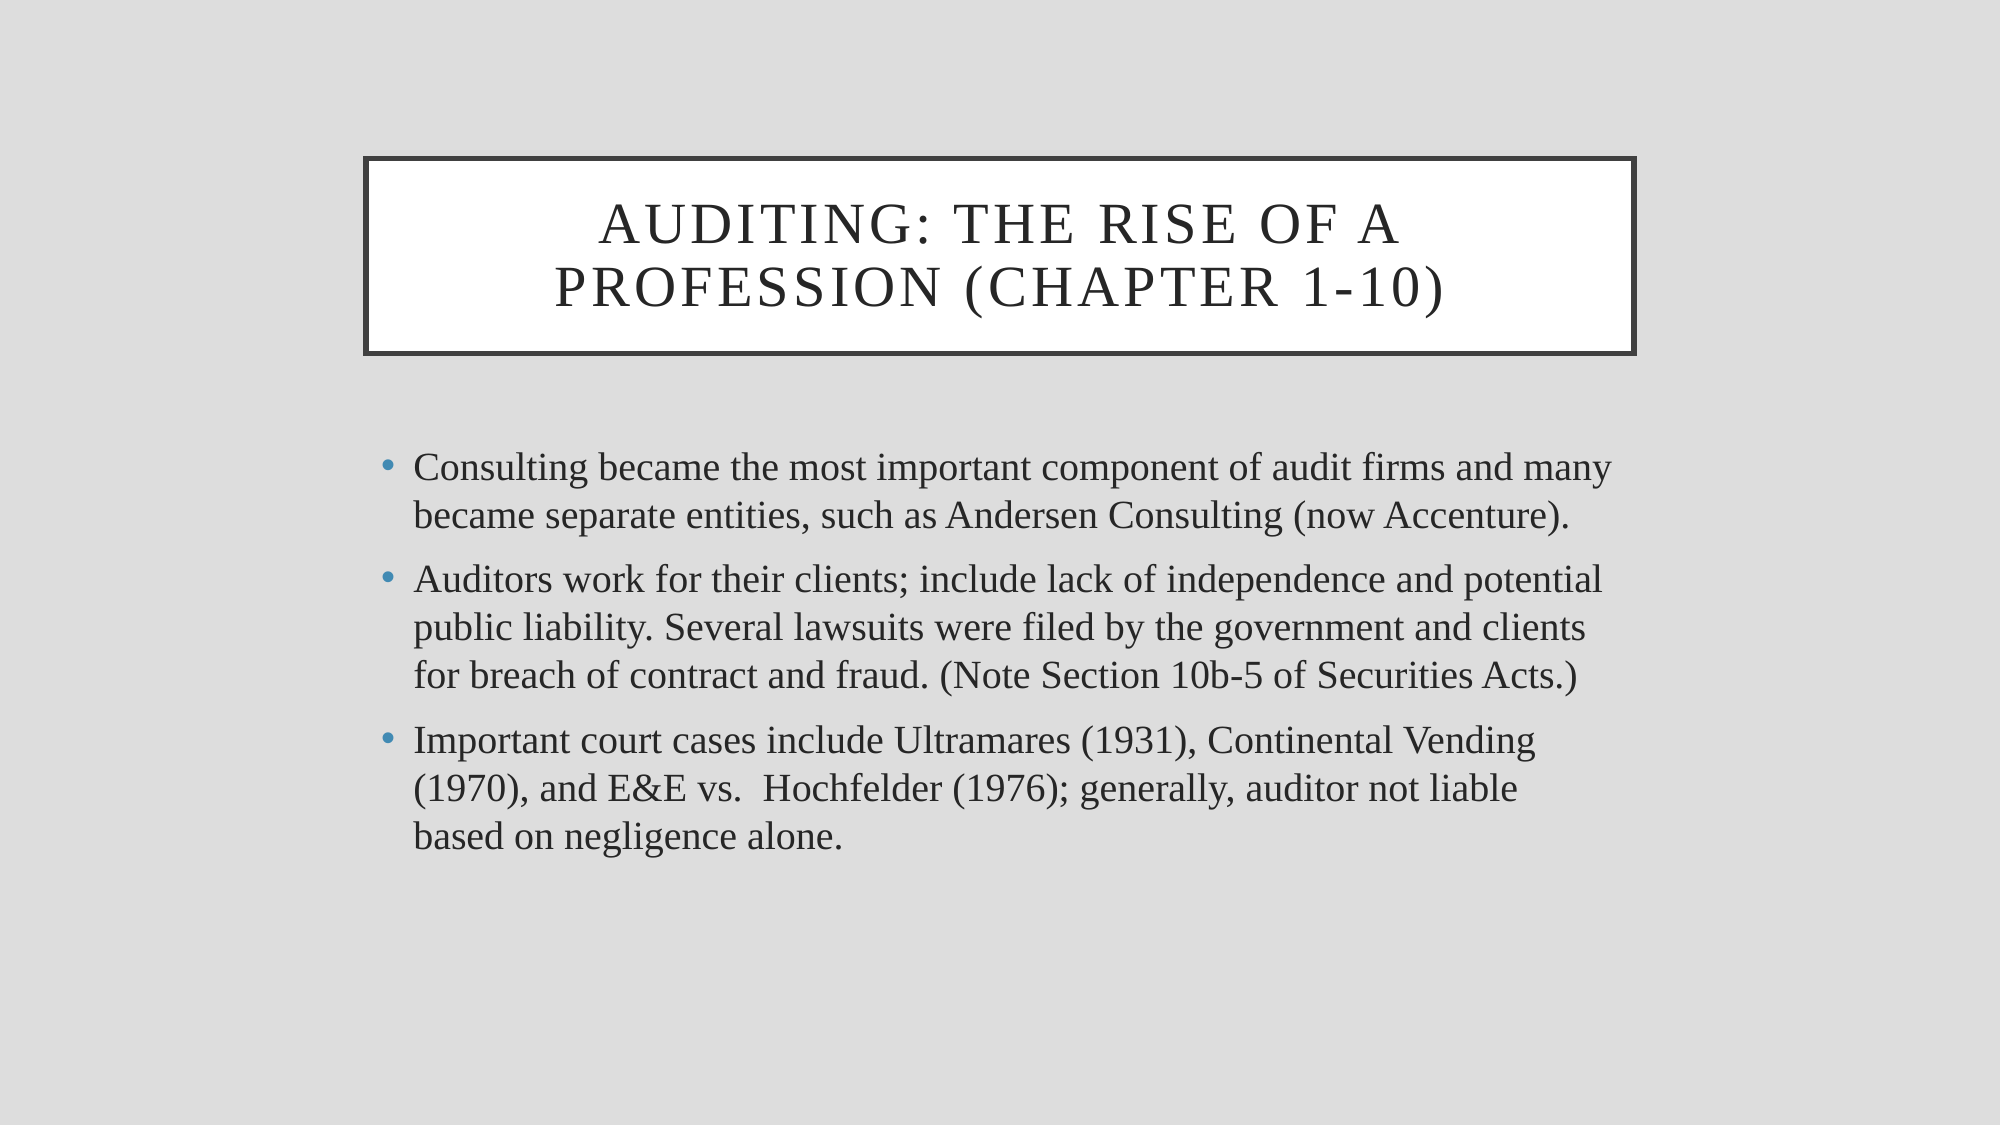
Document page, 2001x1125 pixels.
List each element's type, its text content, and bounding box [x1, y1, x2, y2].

title Auditing: the rise of a profession (chapter 1-10) [363, 156, 1637, 356]
list Consulting became the most important component of audit firms and many became separate entities, such as Andersen Consulting (now Accenture). Auditors work for their clients; include lack of independence and potential public liability. Several lawsuits were filed by the government and clients for breach of contract and fraud. (Note Section 10b-5 of Securities Acts.) Important court cases include Ultramares (1931), Continental Vending (1970), and E&E vs. Hochfelder (1976); generally, auditor not liable based on negligence alone. [366, 432, 1634, 942]
